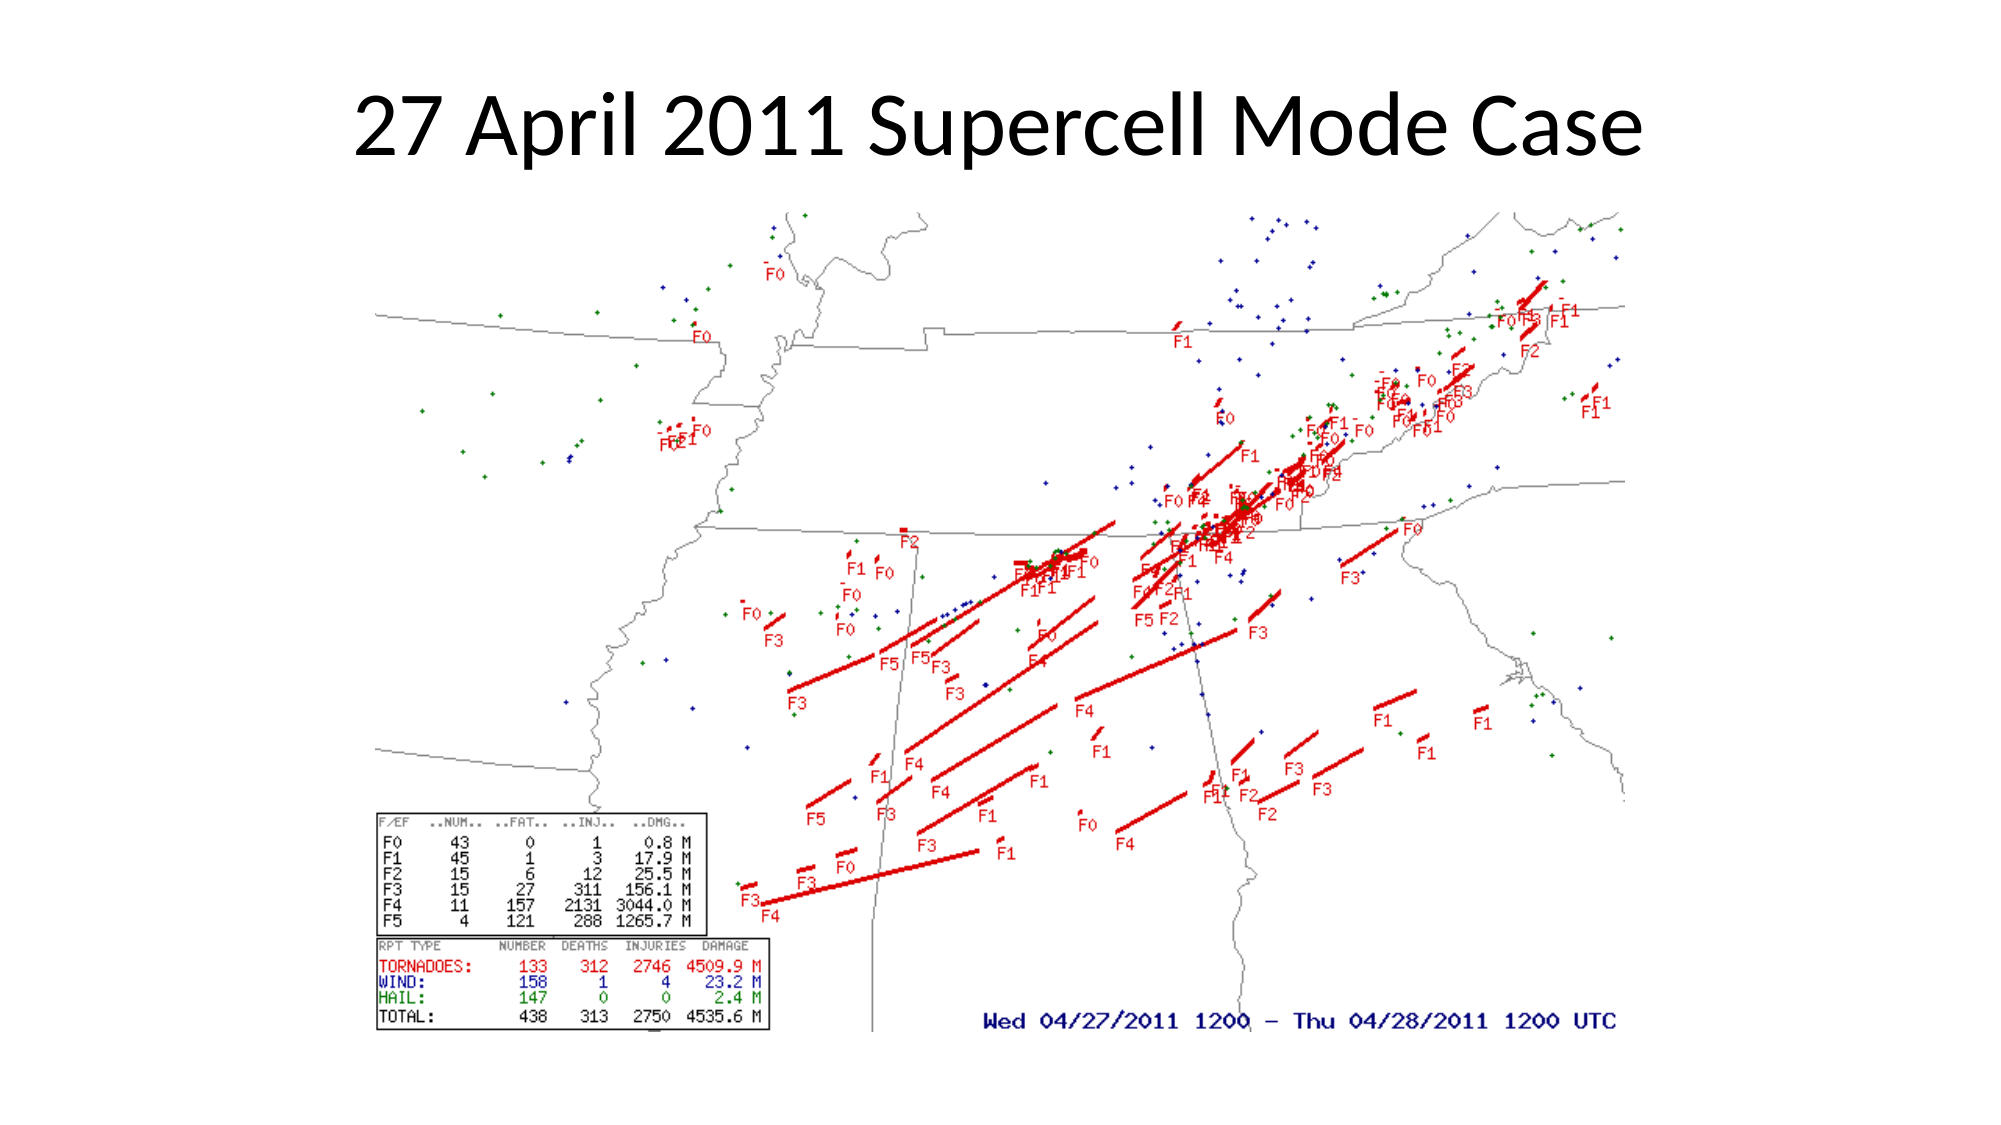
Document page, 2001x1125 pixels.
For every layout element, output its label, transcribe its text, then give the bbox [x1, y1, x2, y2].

picture [374, 93, 1626, 1032]
text_box 27 April 2011 Supercell Mode Case [324, 24, 1675, 213]
